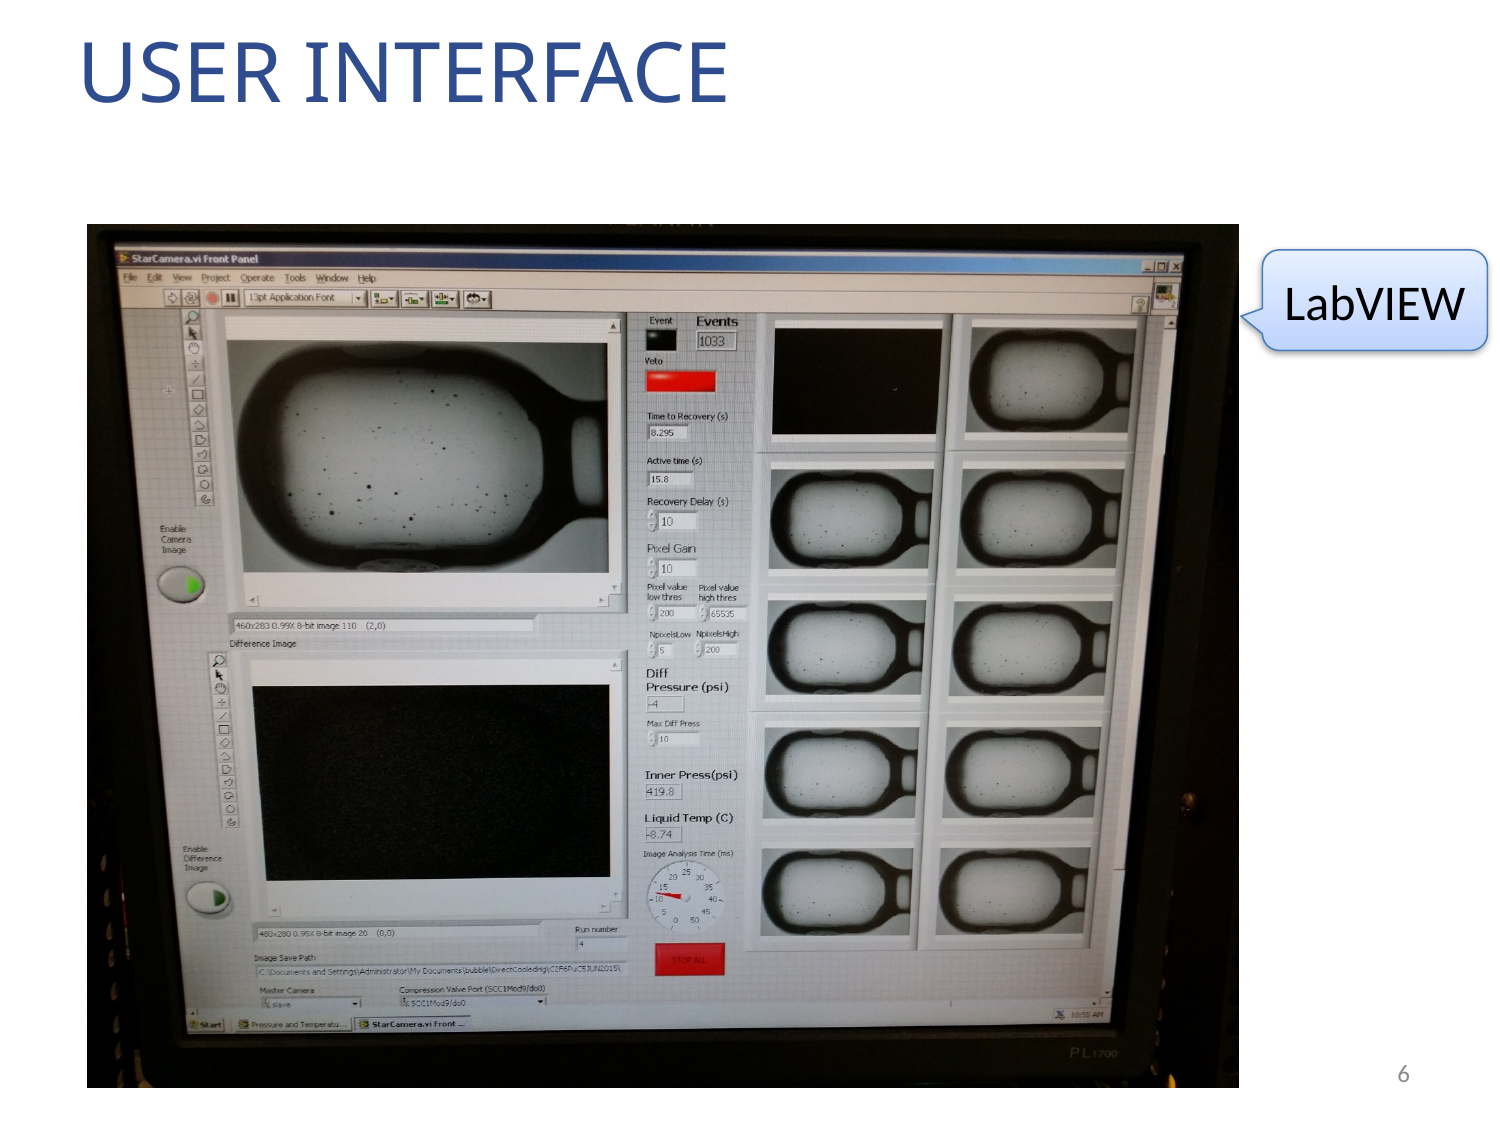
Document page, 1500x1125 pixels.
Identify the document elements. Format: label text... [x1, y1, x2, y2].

title User Interface [62, 0, 1413, 138]
text_box LabVIEW [1244, 249, 1489, 352]
picture [87, 223, 1239, 1088]
slide_number 6 [1074, 1042, 1425, 1103]
